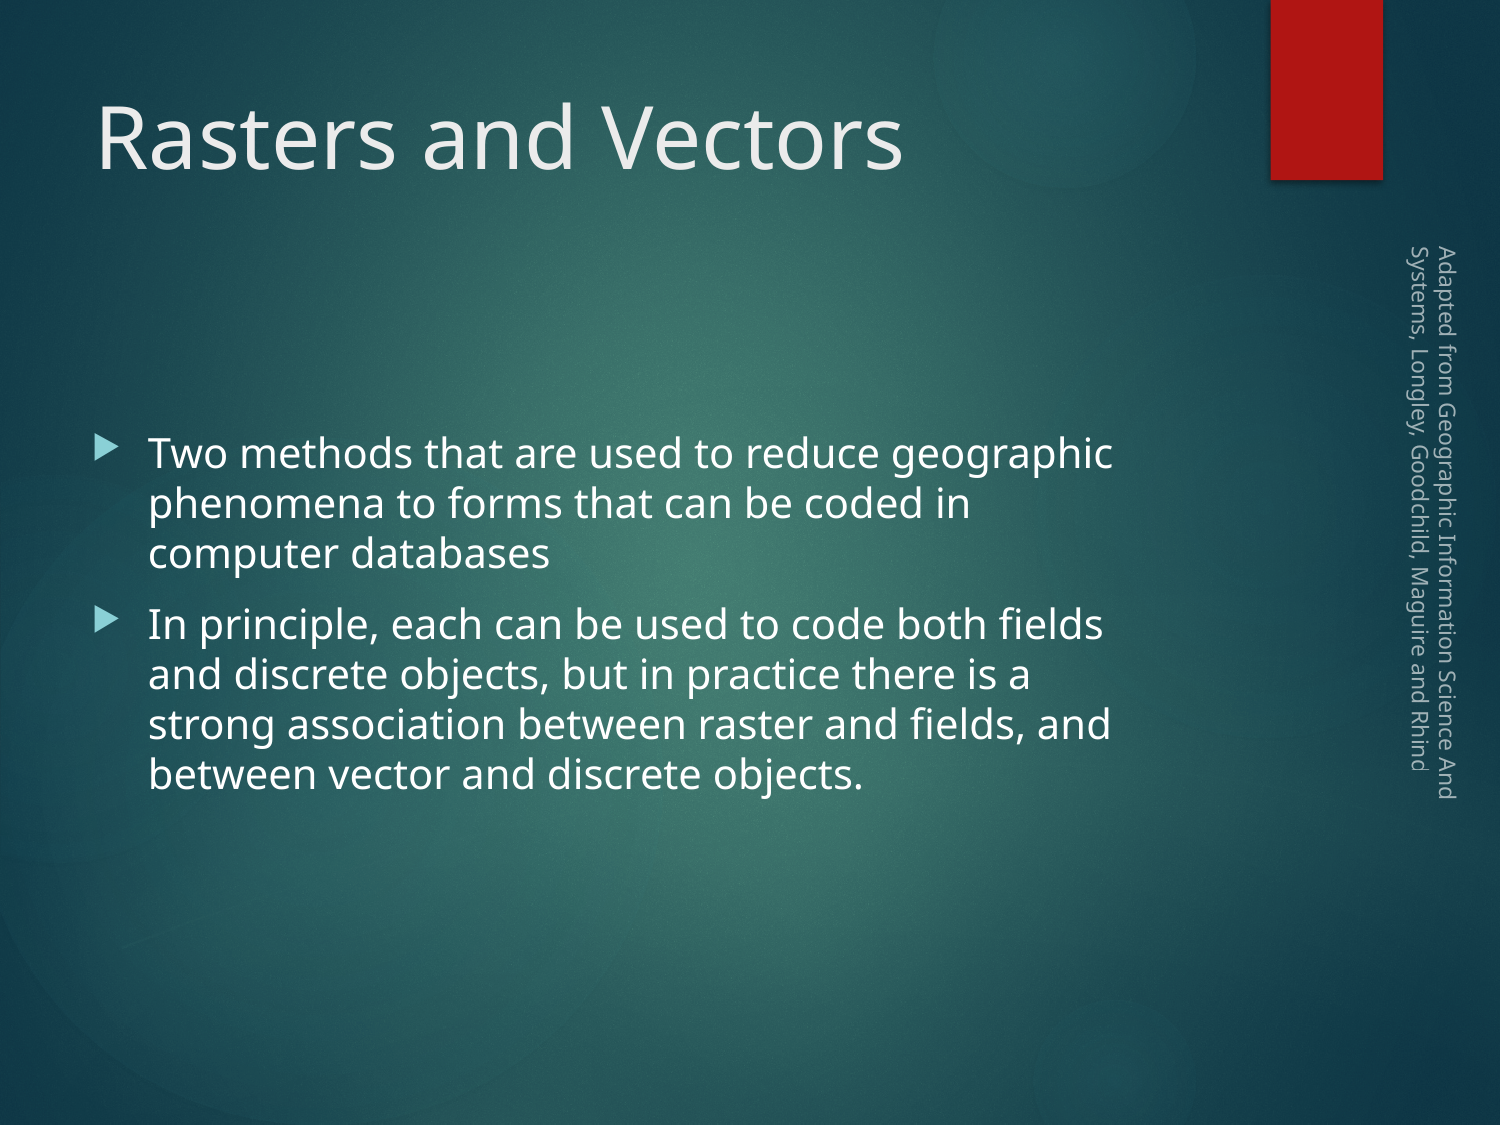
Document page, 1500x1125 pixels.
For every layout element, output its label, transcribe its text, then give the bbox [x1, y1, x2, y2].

footer Adapted from Geographic Information Science And Systems, Longley, Goodchild, Maguire and Rhind [1399, 231, 1438, 865]
title Rasters and Vectors [79, 74, 1237, 304]
list Two methods that are used to reduce geographic phenomena to forms that can be coded in computer databases In principle, each can be used to code both fields and discrete objects, but in practice there is a strong association between raster and fields, and between vector and discrete objects. [76, 304, 1178, 993]
